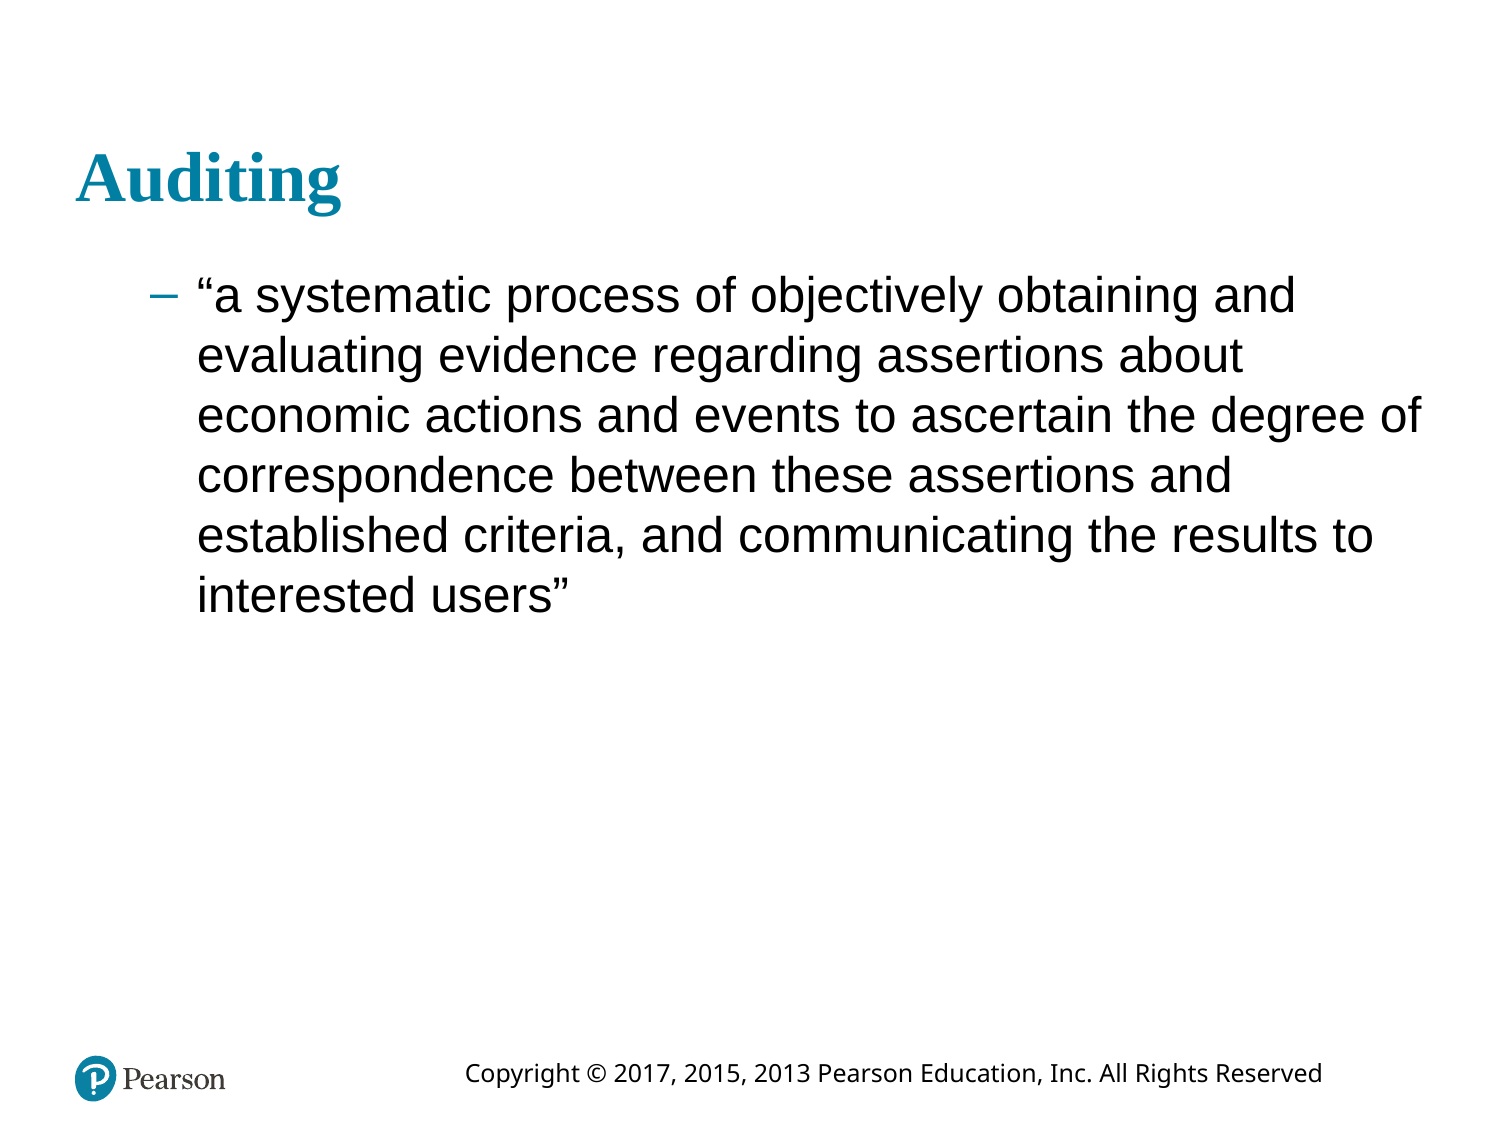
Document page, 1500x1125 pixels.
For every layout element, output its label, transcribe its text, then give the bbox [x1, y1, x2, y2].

title Auditing [75, 35, 1425, 216]
list “a systematic process of objectively obtaining and evaluating evidence regarding assertions about economic actions and events to ascertain the degree of correspondence between these assertions and established criteria, and communicating the results to interested users” [75, 262, 1425, 1005]
